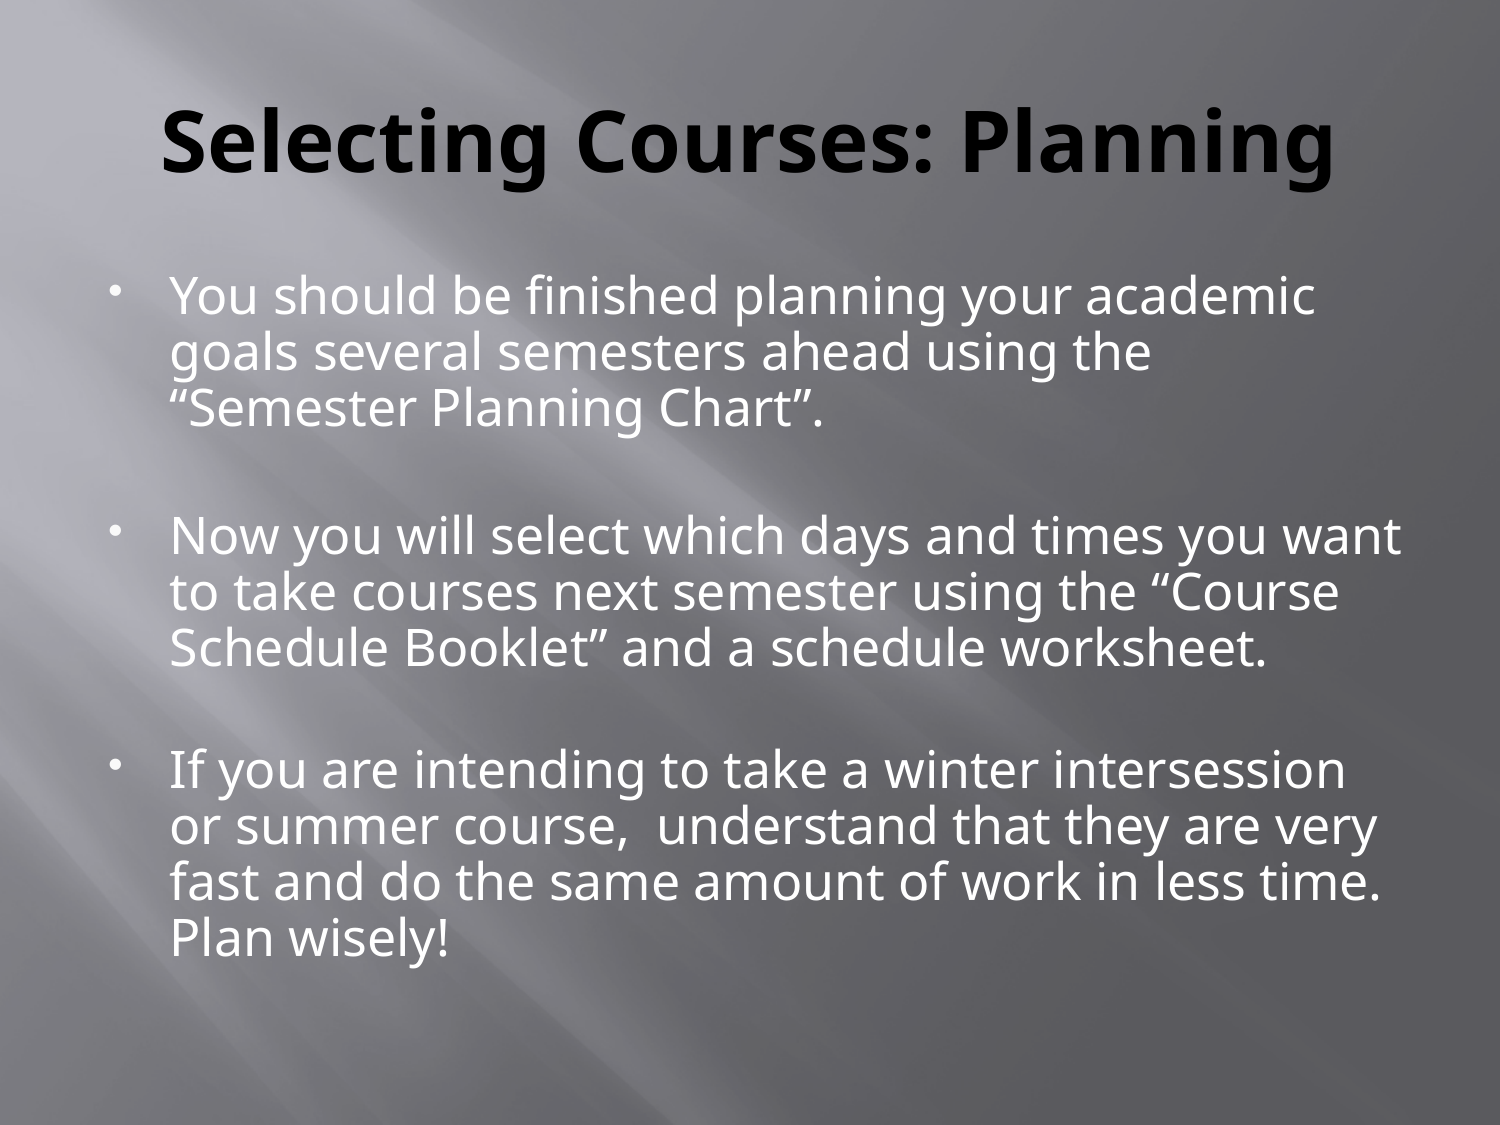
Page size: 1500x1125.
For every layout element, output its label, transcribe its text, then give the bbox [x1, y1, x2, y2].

list You should be finished planning your academic goals several semesters ahead using the “Semester Planning Chart”. Now you will select which days and times you want to take courses next semester using the “Course Schedule Booklet” and a schedule worksheet. If you are intending to take a winter intersession or summer course, understand that they are very fast and do the same amount of work in less time. Plan wisely! [75, 262, 1425, 1035]
title Selecting Courses: Planning [75, 45, 1425, 233]
